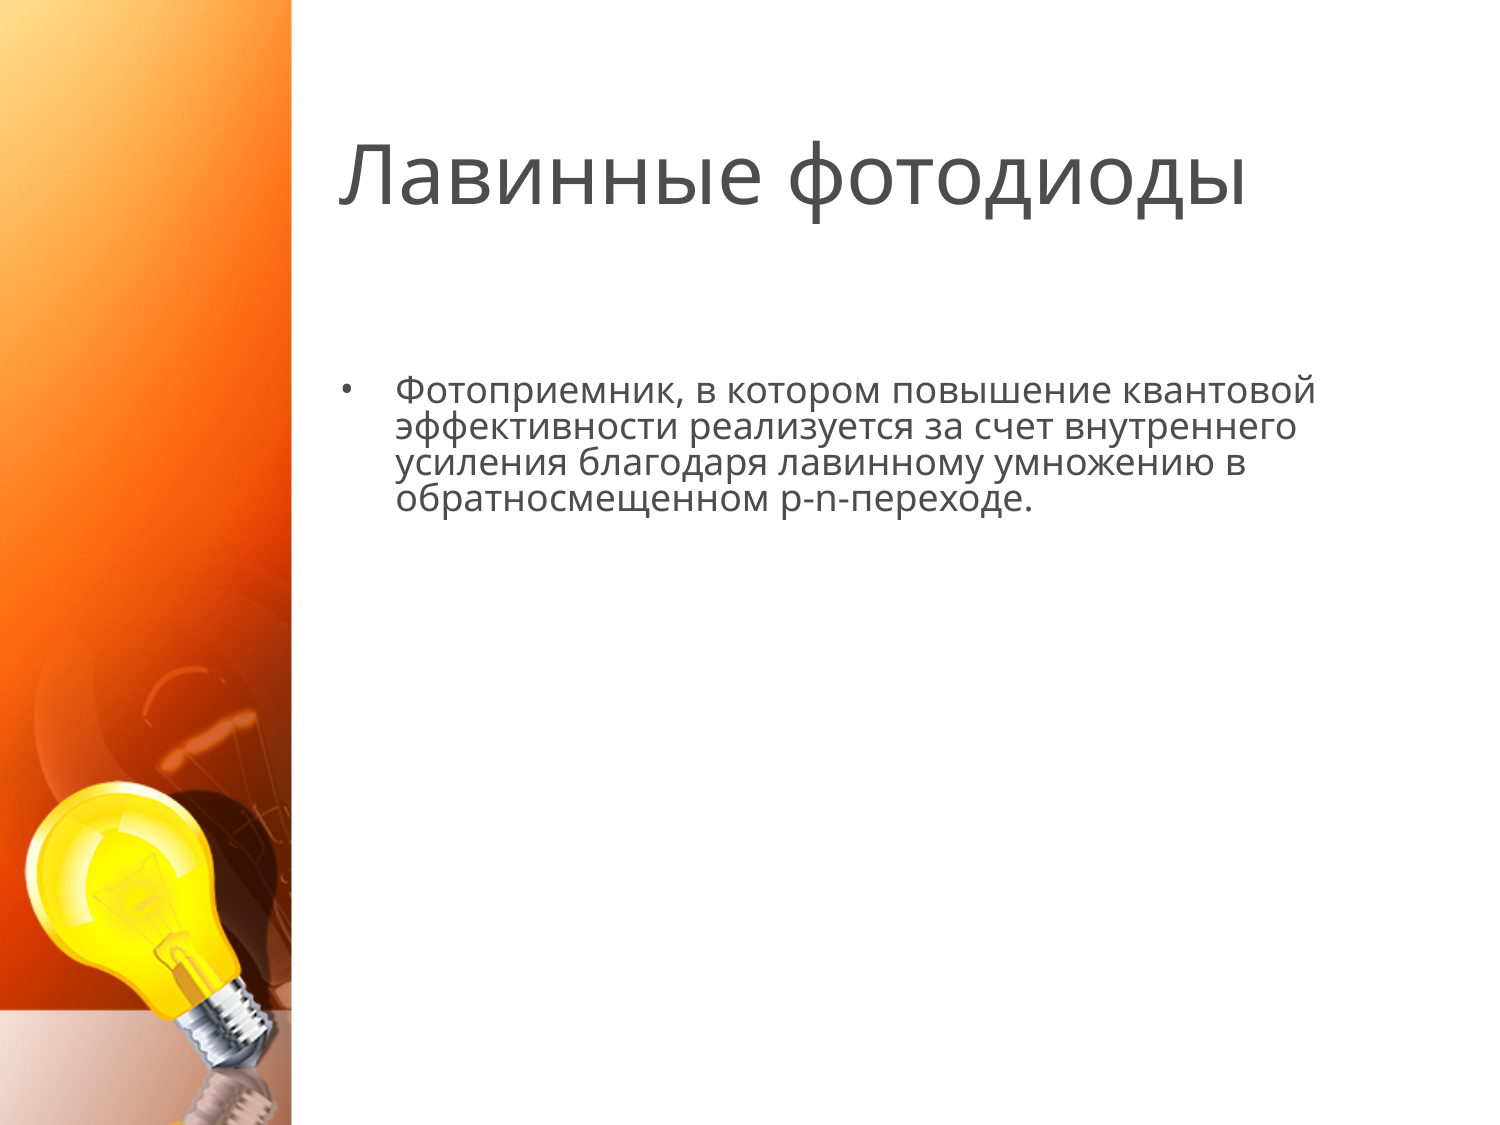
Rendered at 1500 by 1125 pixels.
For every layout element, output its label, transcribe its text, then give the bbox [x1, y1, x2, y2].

list Фотоприемник, в котором повышение квантовой эффективности реализуется за счет внутреннего усиления благодаря лавинному умножению в обратносмещенном p-n-переходе. [324, 267, 1463, 968]
picture [0, 0, 1500, 1125]
title Лавинные фотодиоды [324, 112, 1463, 230]
